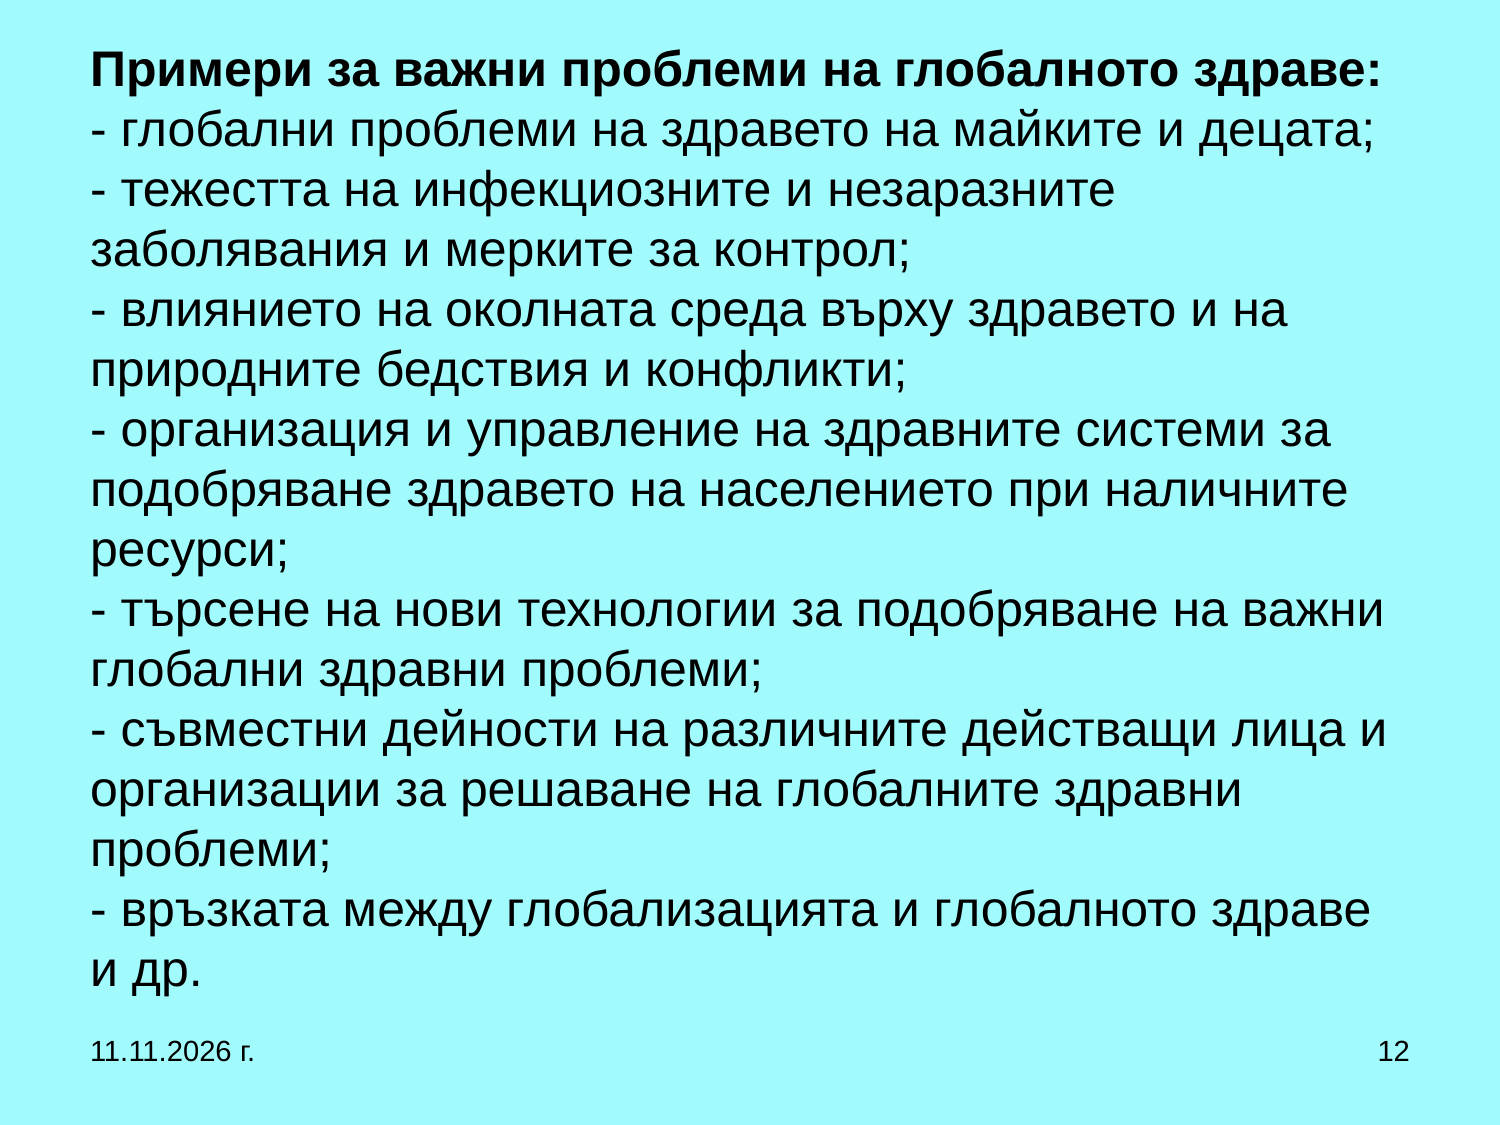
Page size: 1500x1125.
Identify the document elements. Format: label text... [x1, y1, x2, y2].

title Примери за важни проблеми на глобалното здраве: - глобални проблеми на здравето на майките и децата; - тежестта на инфекциозните и незаразните заболявания и мерките за контрол; - влиянието на околната среда върху здравето и на природните бедствия и конфликти; - организация и управление на здравните системи за подобряване здравето на населението при наличните ресурси; - търсене на нови технологии за подобряване на важни глобални здравни проблеми; - съвместни дейности на различните действащи лица и организации за решаване на глобалните здравни проблеми; - връзката между глобализацията и глобалното здраве и др. [75, 45, 1425, 988]
slide_number 12 [1074, 1024, 1425, 1103]
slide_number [75, 1024, 425, 1103]
